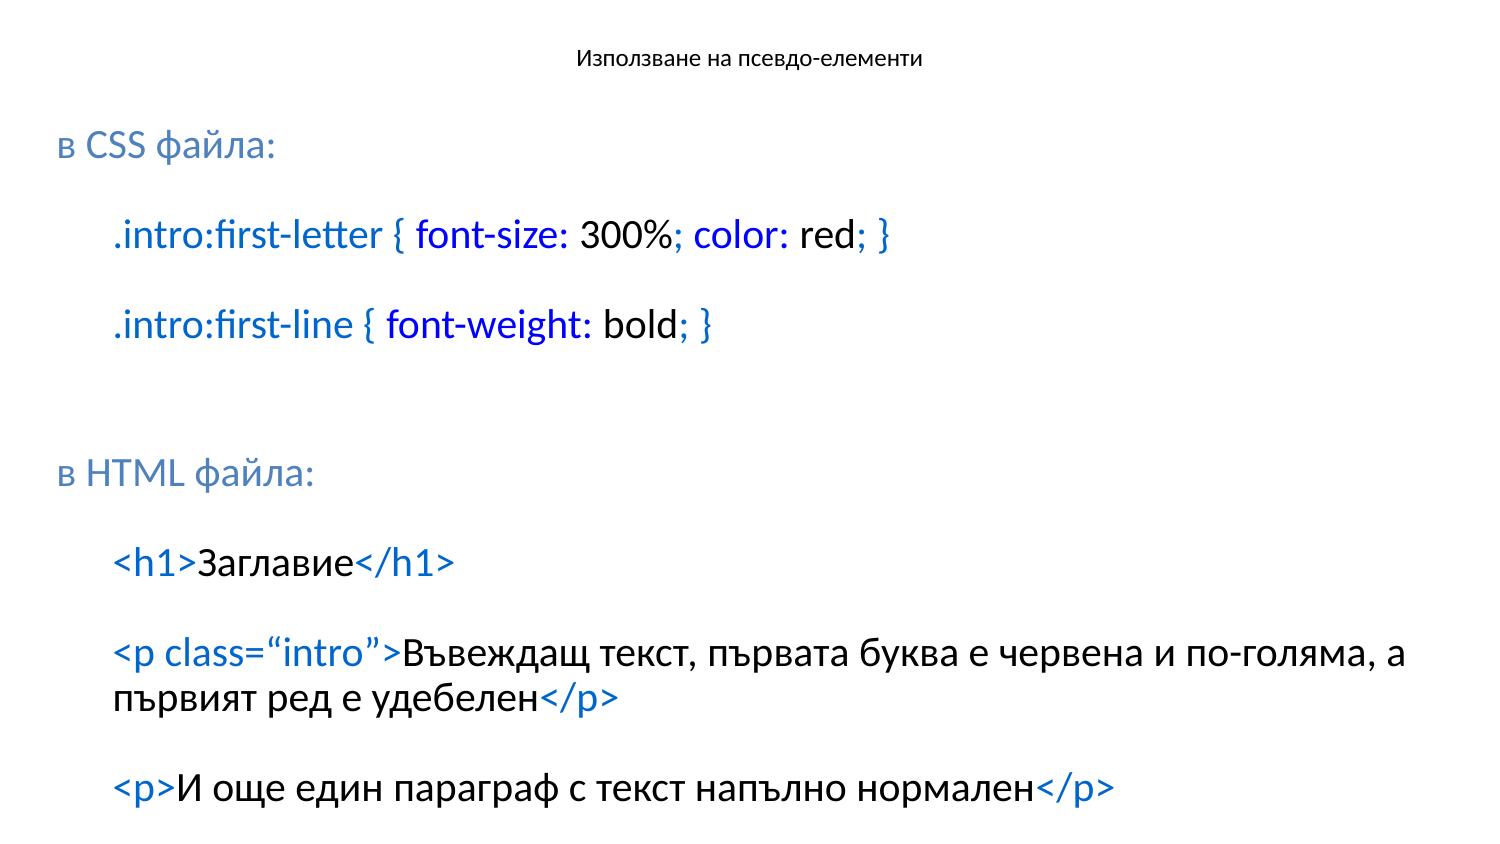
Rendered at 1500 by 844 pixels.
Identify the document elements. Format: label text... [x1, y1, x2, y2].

title Използване на псевдо-елементи [75, 33, 1425, 80]
list в CSS файла: .intro:first-letter { font-size: 300%; color: red; } .intro:first-line { font-weight: bold; } в HTML файла: <h1>Заглавие</h1> <p class=“intro”>Въвеждащ текст, първата буква е червена и по-голяма, а първият ред е удебелен</p> <p>И още един параграф с текст напълно нормален</p> [41, 114, 1471, 788]
